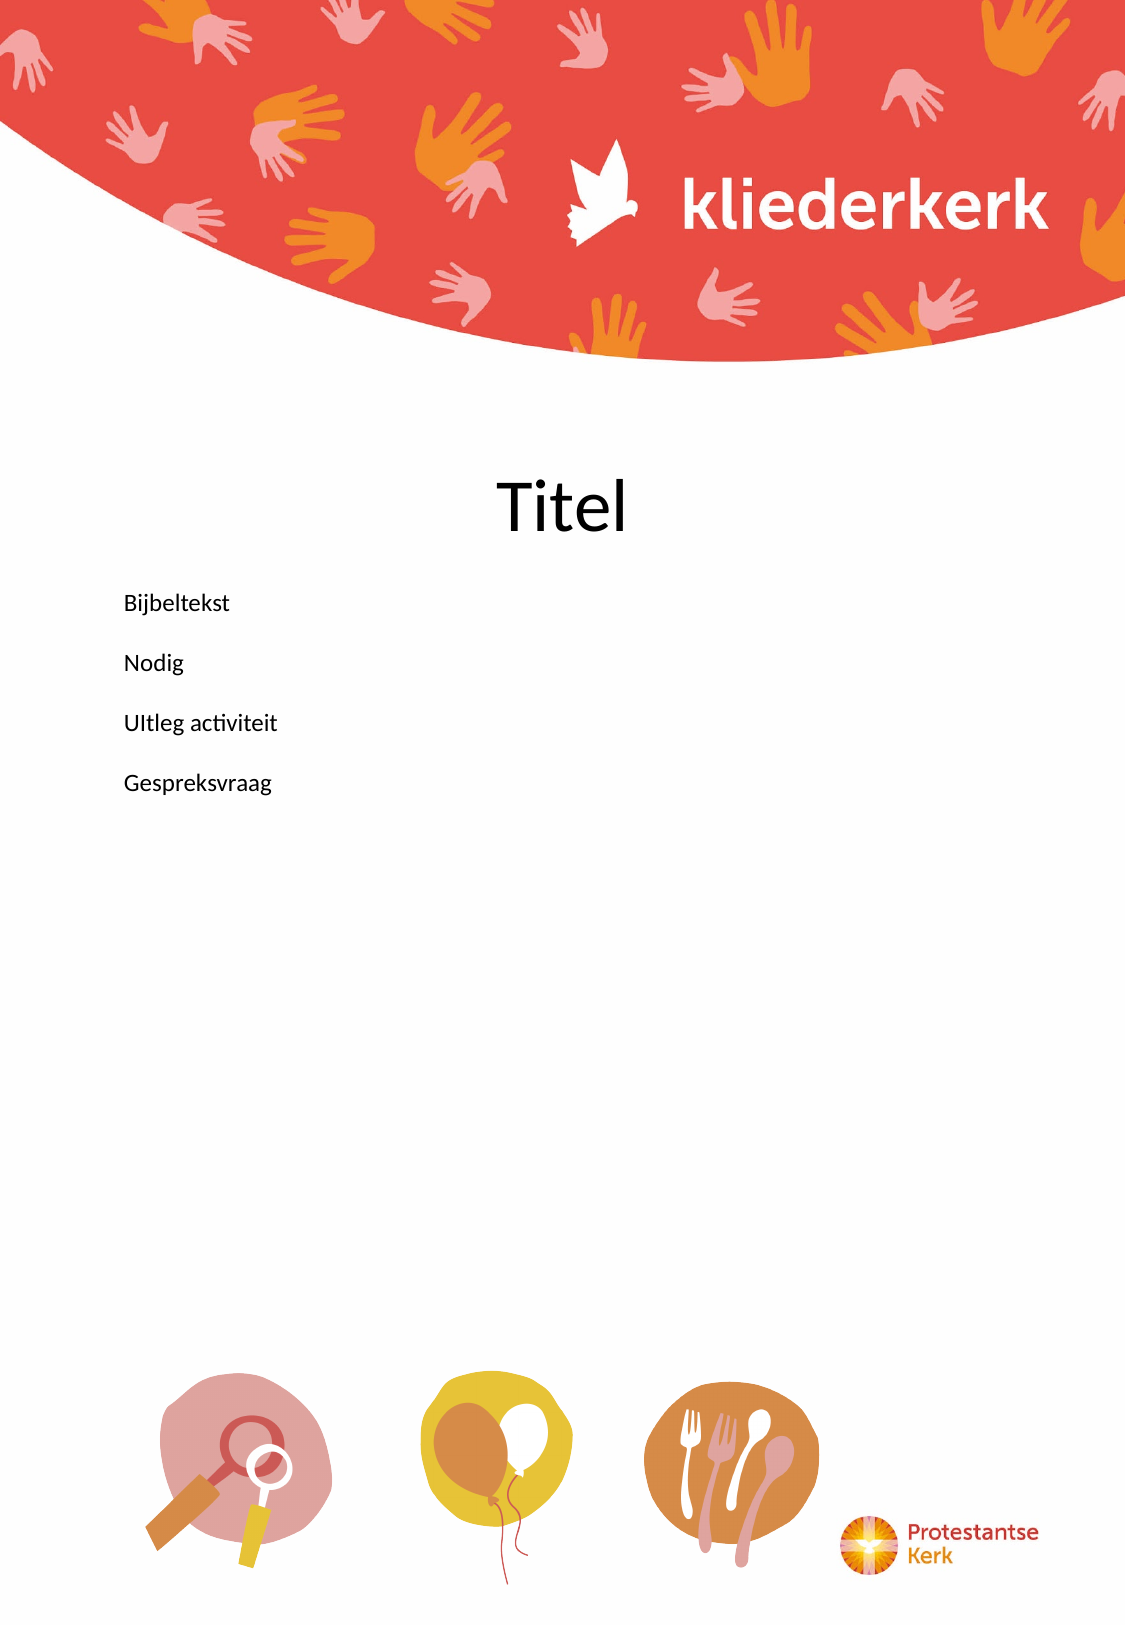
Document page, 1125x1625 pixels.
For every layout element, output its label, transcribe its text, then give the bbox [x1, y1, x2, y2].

text_box Titel Bijbeltekst Nodig UItleg activiteit Gespreksvraag [108, 351, 1017, 1511]
picture [0, 0, 1125, 1625]
